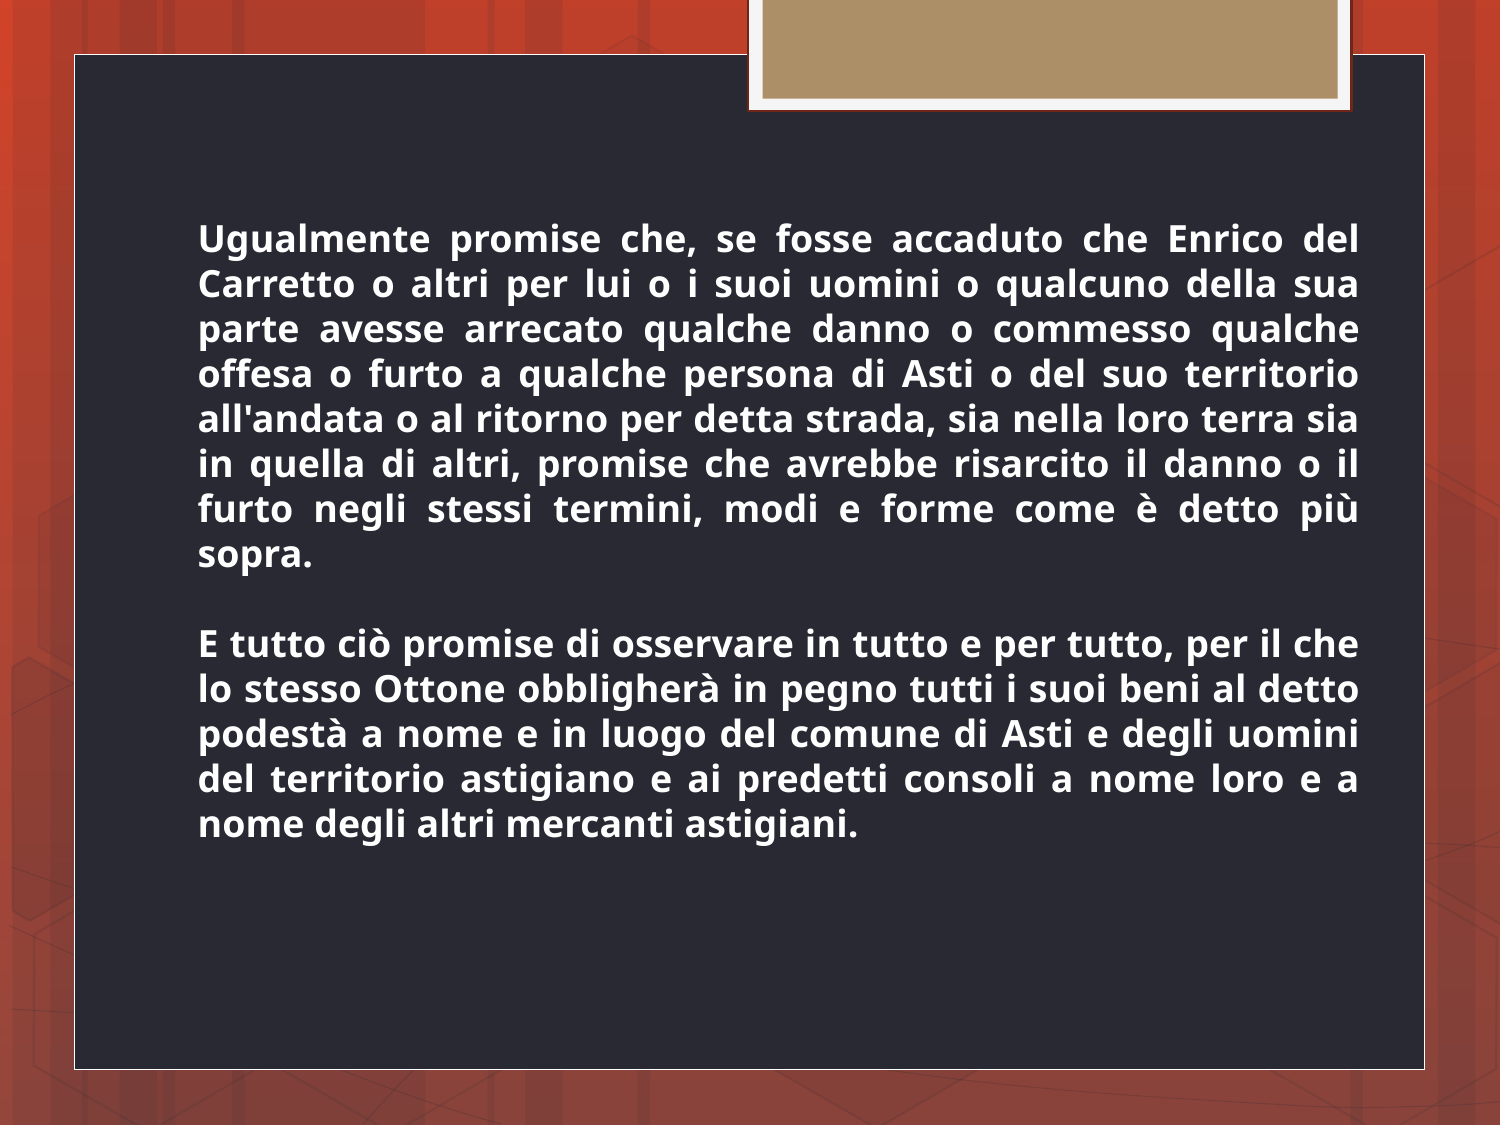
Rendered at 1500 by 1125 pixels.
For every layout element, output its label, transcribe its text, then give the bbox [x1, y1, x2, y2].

text_box Ugualmente promise che, se fosse accaduto che Enrico del Carretto o altri per lui o i suoi uomini o qualcuno della sua parte avesse arrecato qualche danno o commesso qualche offesa o furto a qualche persona di Asti o del suo territorio all'andata o al ritorno per detta strada, sia nella loro terra sia in quella di altri, promise che avrebbe risarcito il danno o il furto negli stessi termini, modi e forme come è detto più sopra. E tutto ciò promise di osservare in tutto e per tutto, per il che lo stesso Ottone obbligherà in pegno tutti i suoi beni al detto podestà a nome e in luogo del comune di Asti e degli uomini del territorio astigiano e ai predetti consoli a nome loro e a nome degli altri mercanti astigiani. [182, 208, 1376, 853]
